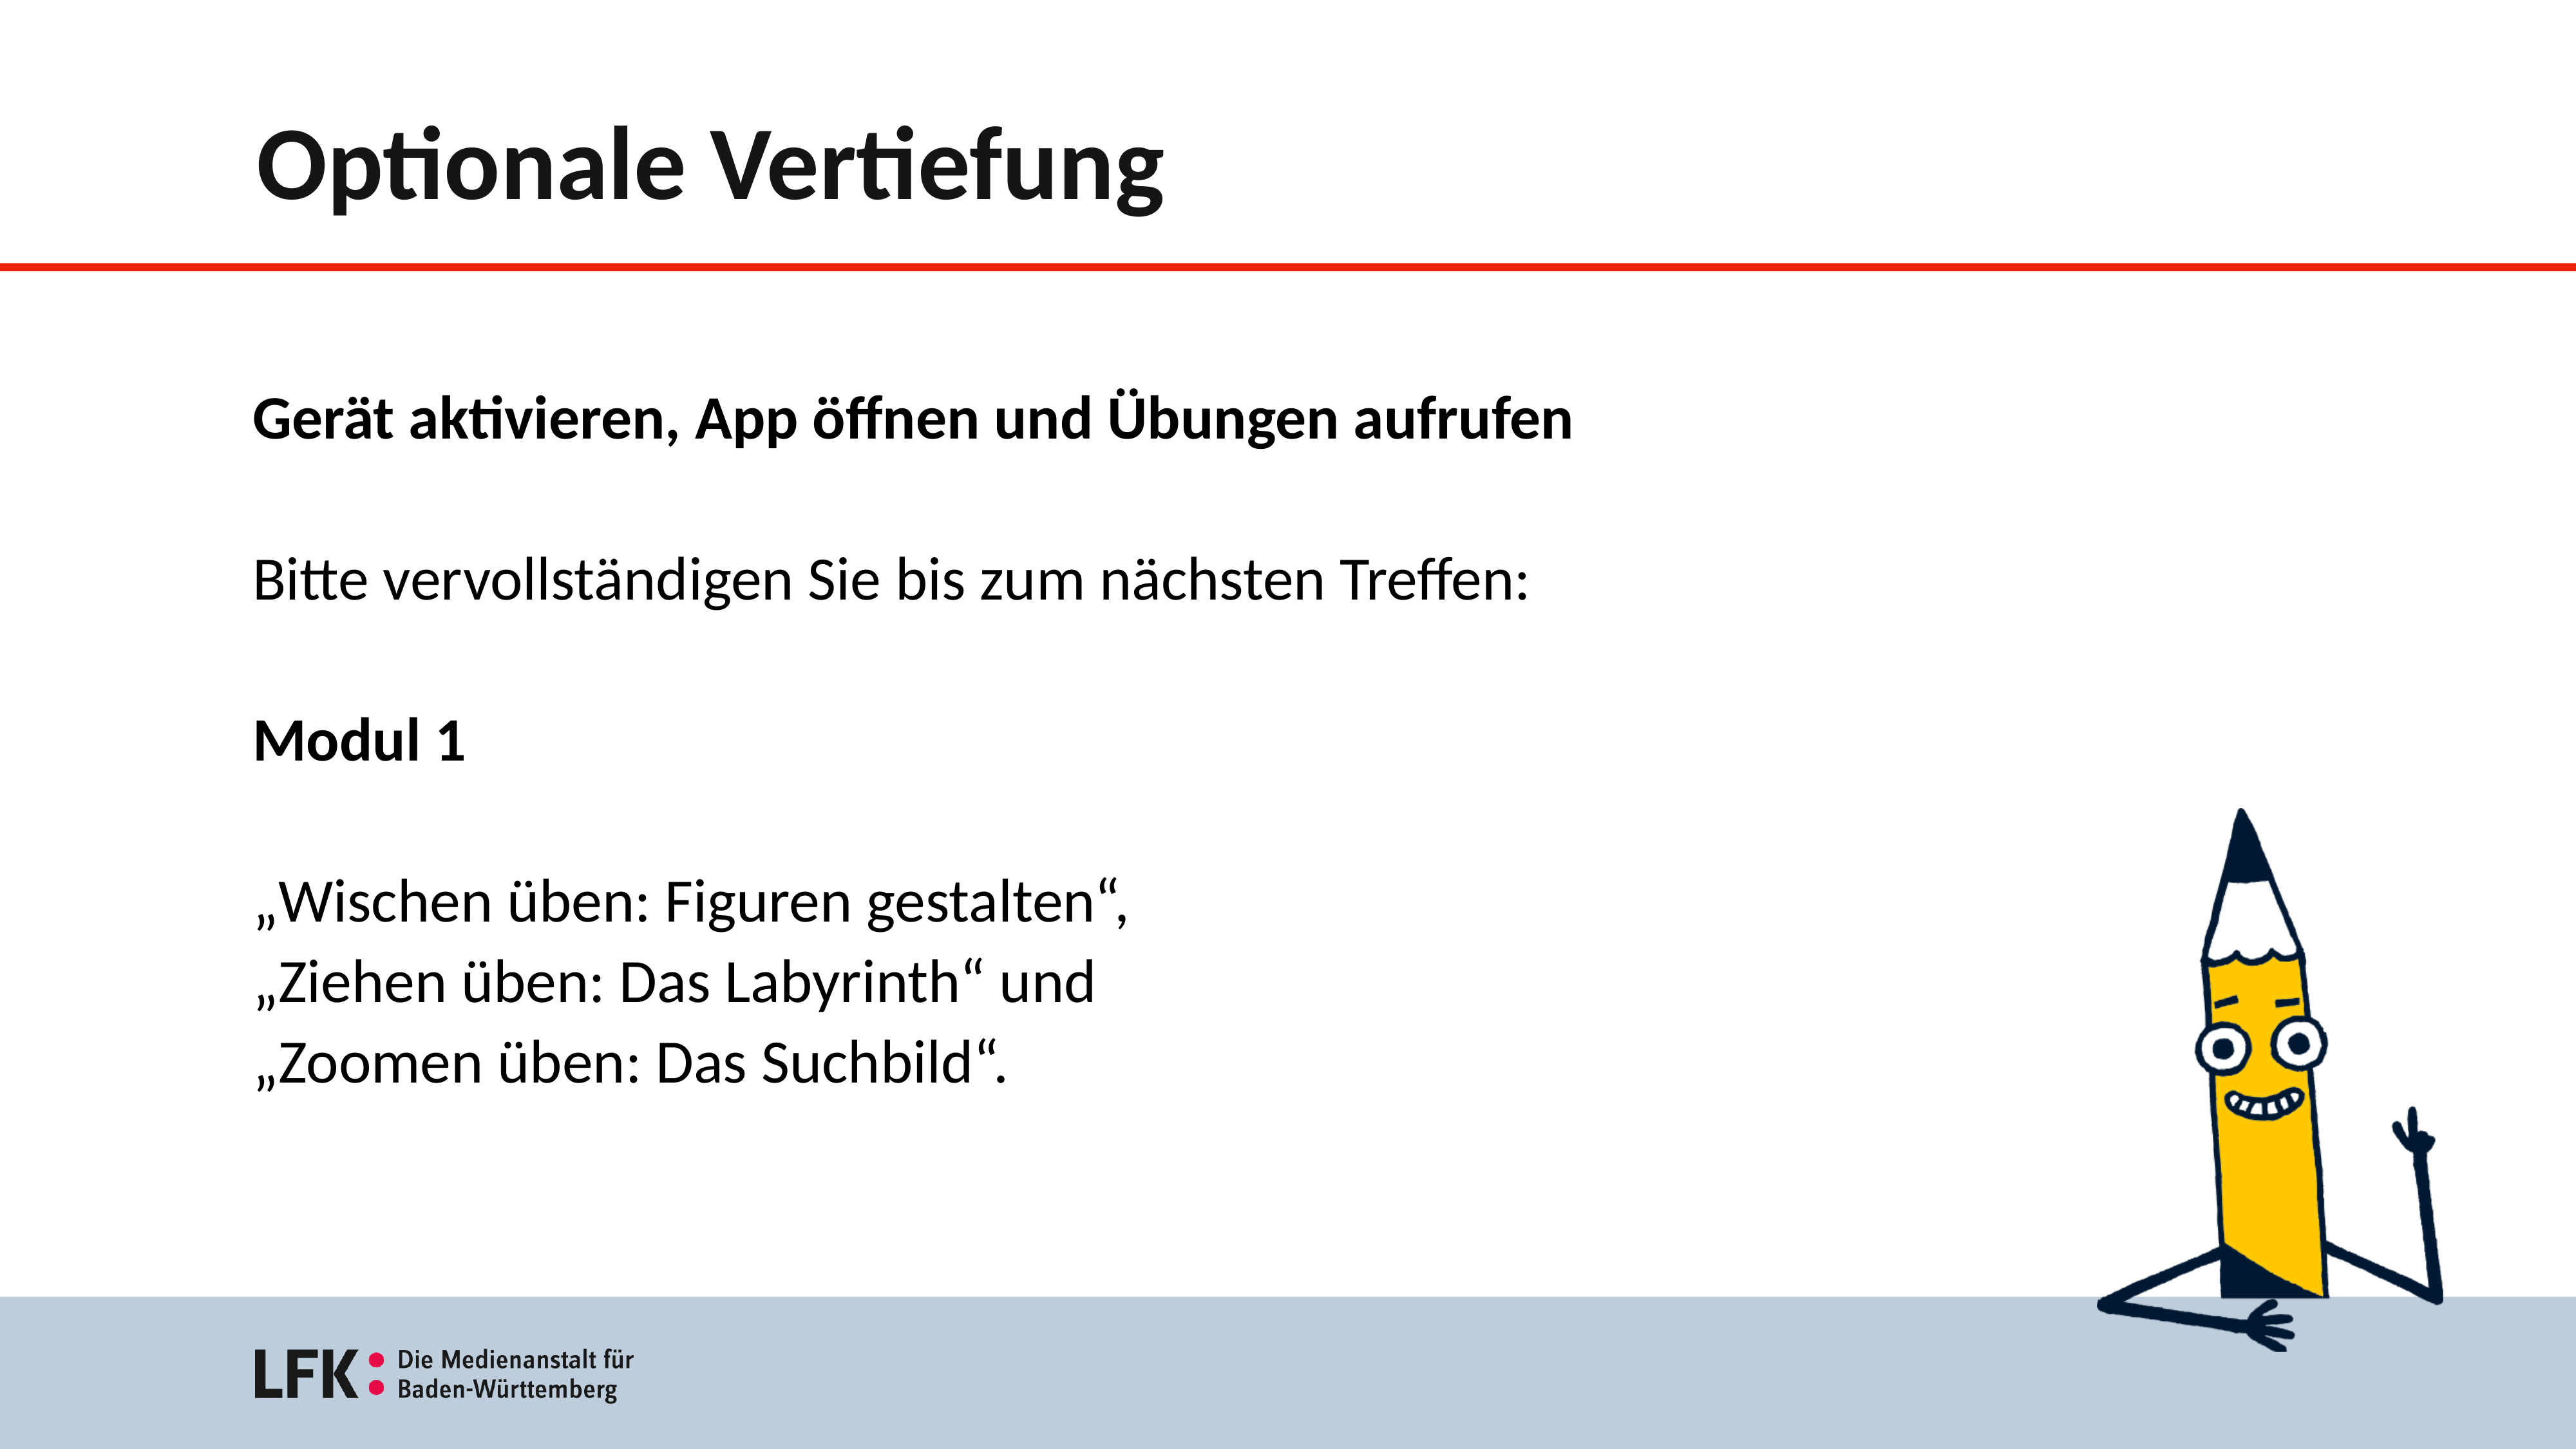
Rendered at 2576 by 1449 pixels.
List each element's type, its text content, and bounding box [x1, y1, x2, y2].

text_box Gerät aktivieren, App öffnen und Übungen aufrufen Bitte vervollständigen Sie bis zum nächsten Treffen: Modul 1 „Wischen üben: Figuren gestalten“, „Ziehen üben: Das Labyrinth“ und „Zoomen üben: Das Suchbild“. [247, 365, 1964, 1101]
picture [2096, 808, 2443, 1352]
text_box Optionale Vertiefung [247, 90, 2490, 251]
text_box [0, 1296, 2576, 1449]
picture [255, 1349, 635, 1405]
